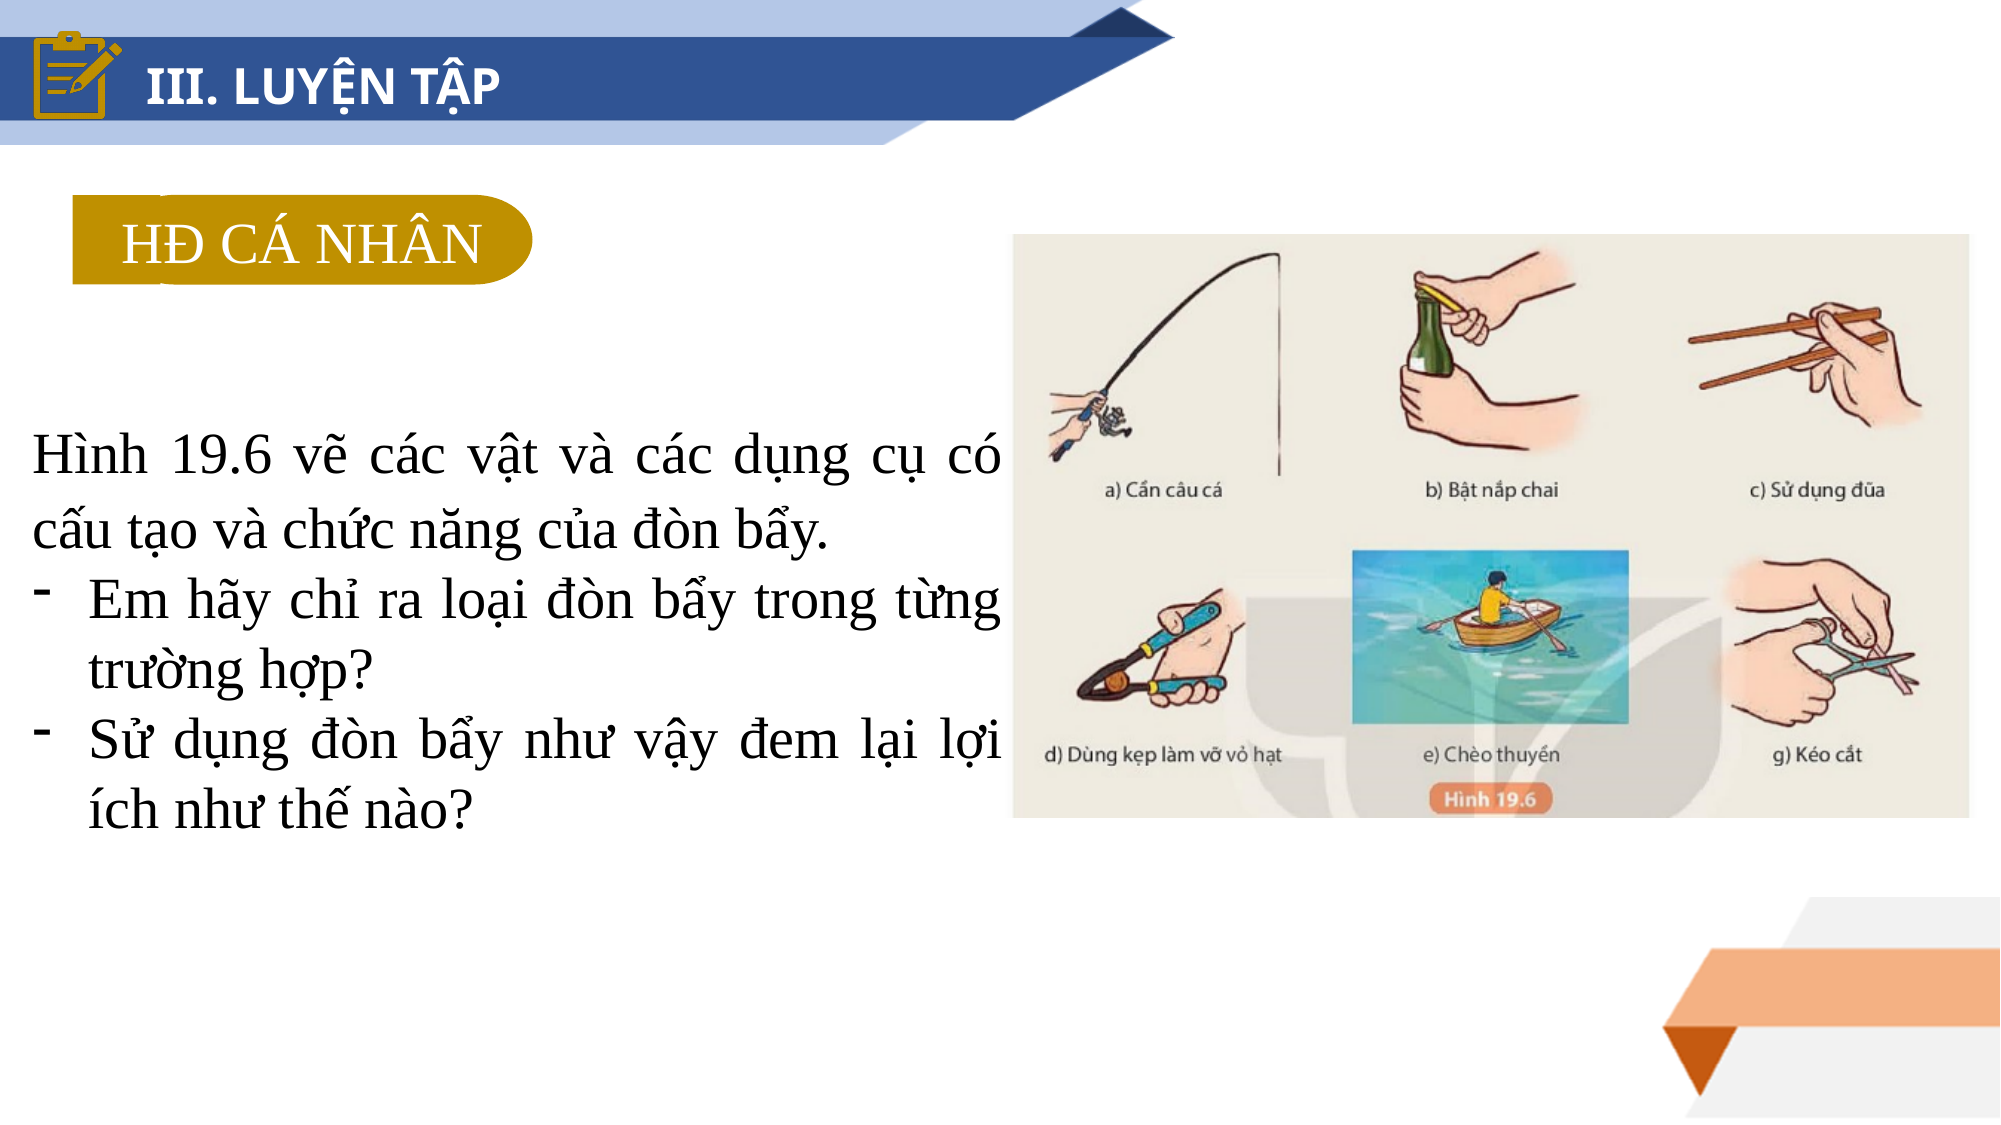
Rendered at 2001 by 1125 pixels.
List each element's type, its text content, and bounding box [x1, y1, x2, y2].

text_box HĐ CÁ NHÂN [71, 193, 534, 286]
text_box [0, 0, 1175, 145]
picture [1636, 897, 2000, 1125]
text_box Hình 19.6 vẽ các vật và các dụng cụ có cấu tạo và chức năng của đòn bẩy. Em hãy chỉ ra loại đòn bẩy trong từng trường hợp? Sử dụng đòn bẩy như vậy đem lại lợi ích như thế nào? [17, 403, 1018, 848]
picture [1002, 234, 1977, 818]
